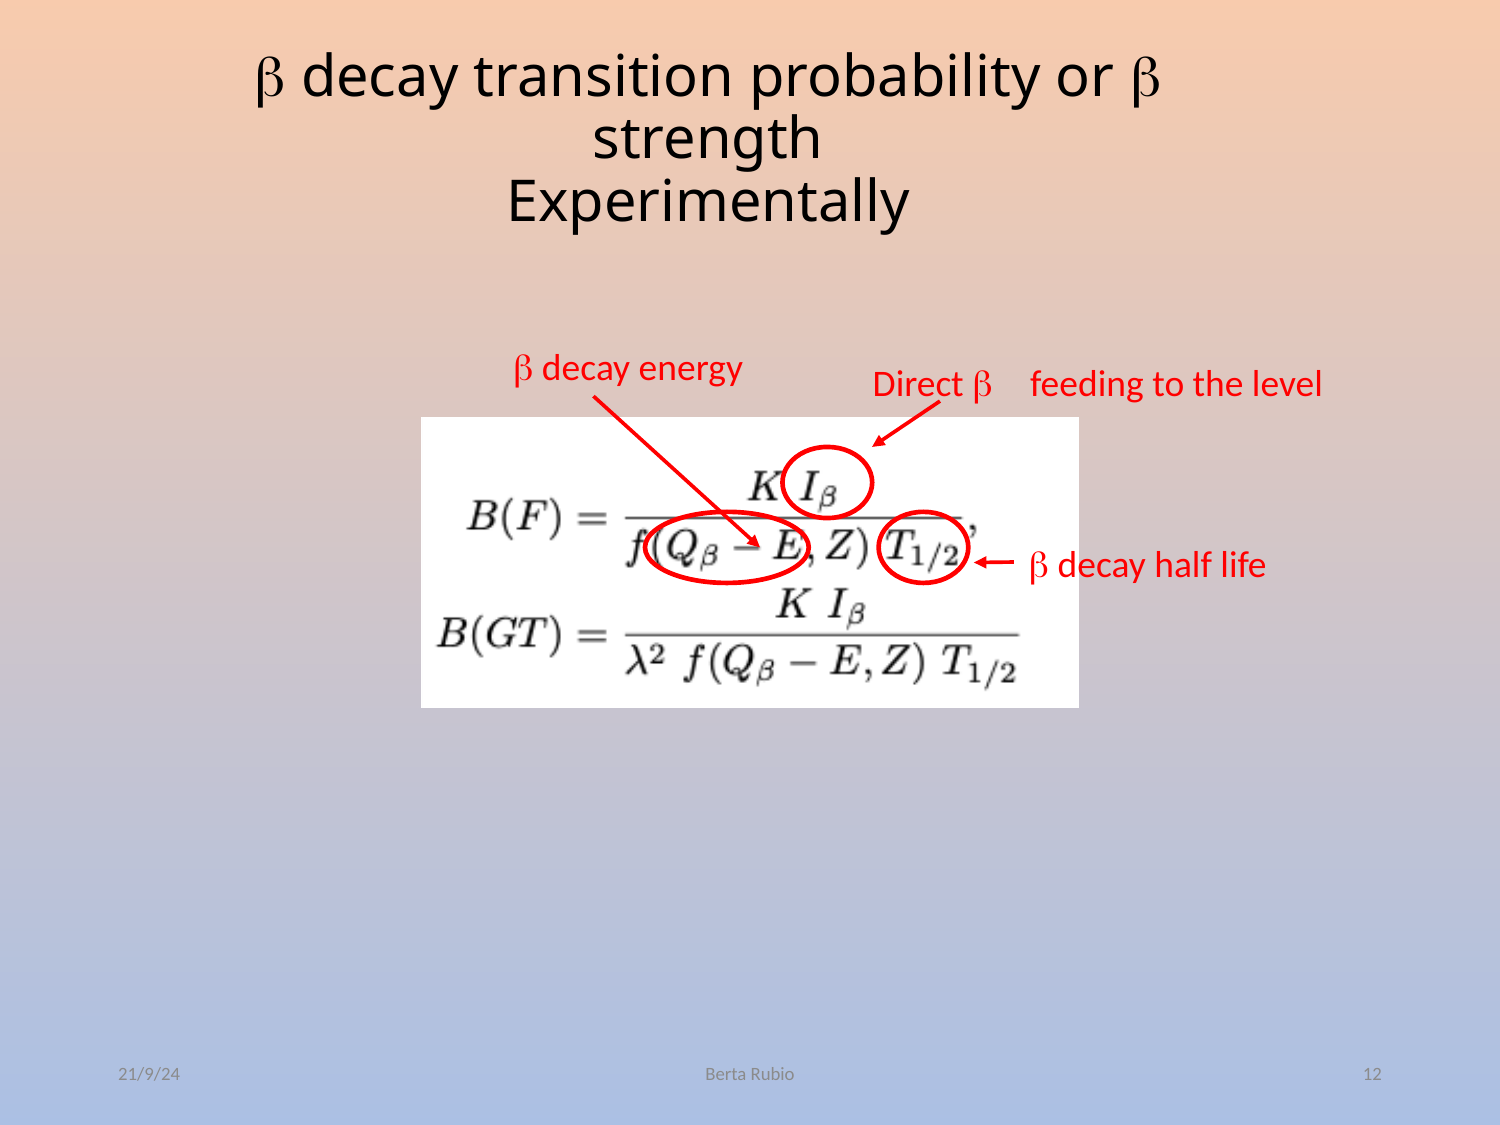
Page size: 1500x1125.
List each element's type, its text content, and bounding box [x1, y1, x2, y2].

text_box b decay energy [498, 335, 759, 396]
text_box Direct b feeding to the level [858, 351, 1338, 412]
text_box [872, 401, 940, 447]
title b decay transition probability or b strength Experimentally [149, 38, 1267, 242]
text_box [593, 396, 760, 548]
footer Berta Rubio [496, 1042, 1004, 1103]
picture [421, 417, 1079, 708]
text_box b decay half life [1079, 532, 1282, 592]
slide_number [103, 1042, 441, 1103]
slide_number 12 [1059, 1042, 1397, 1103]
